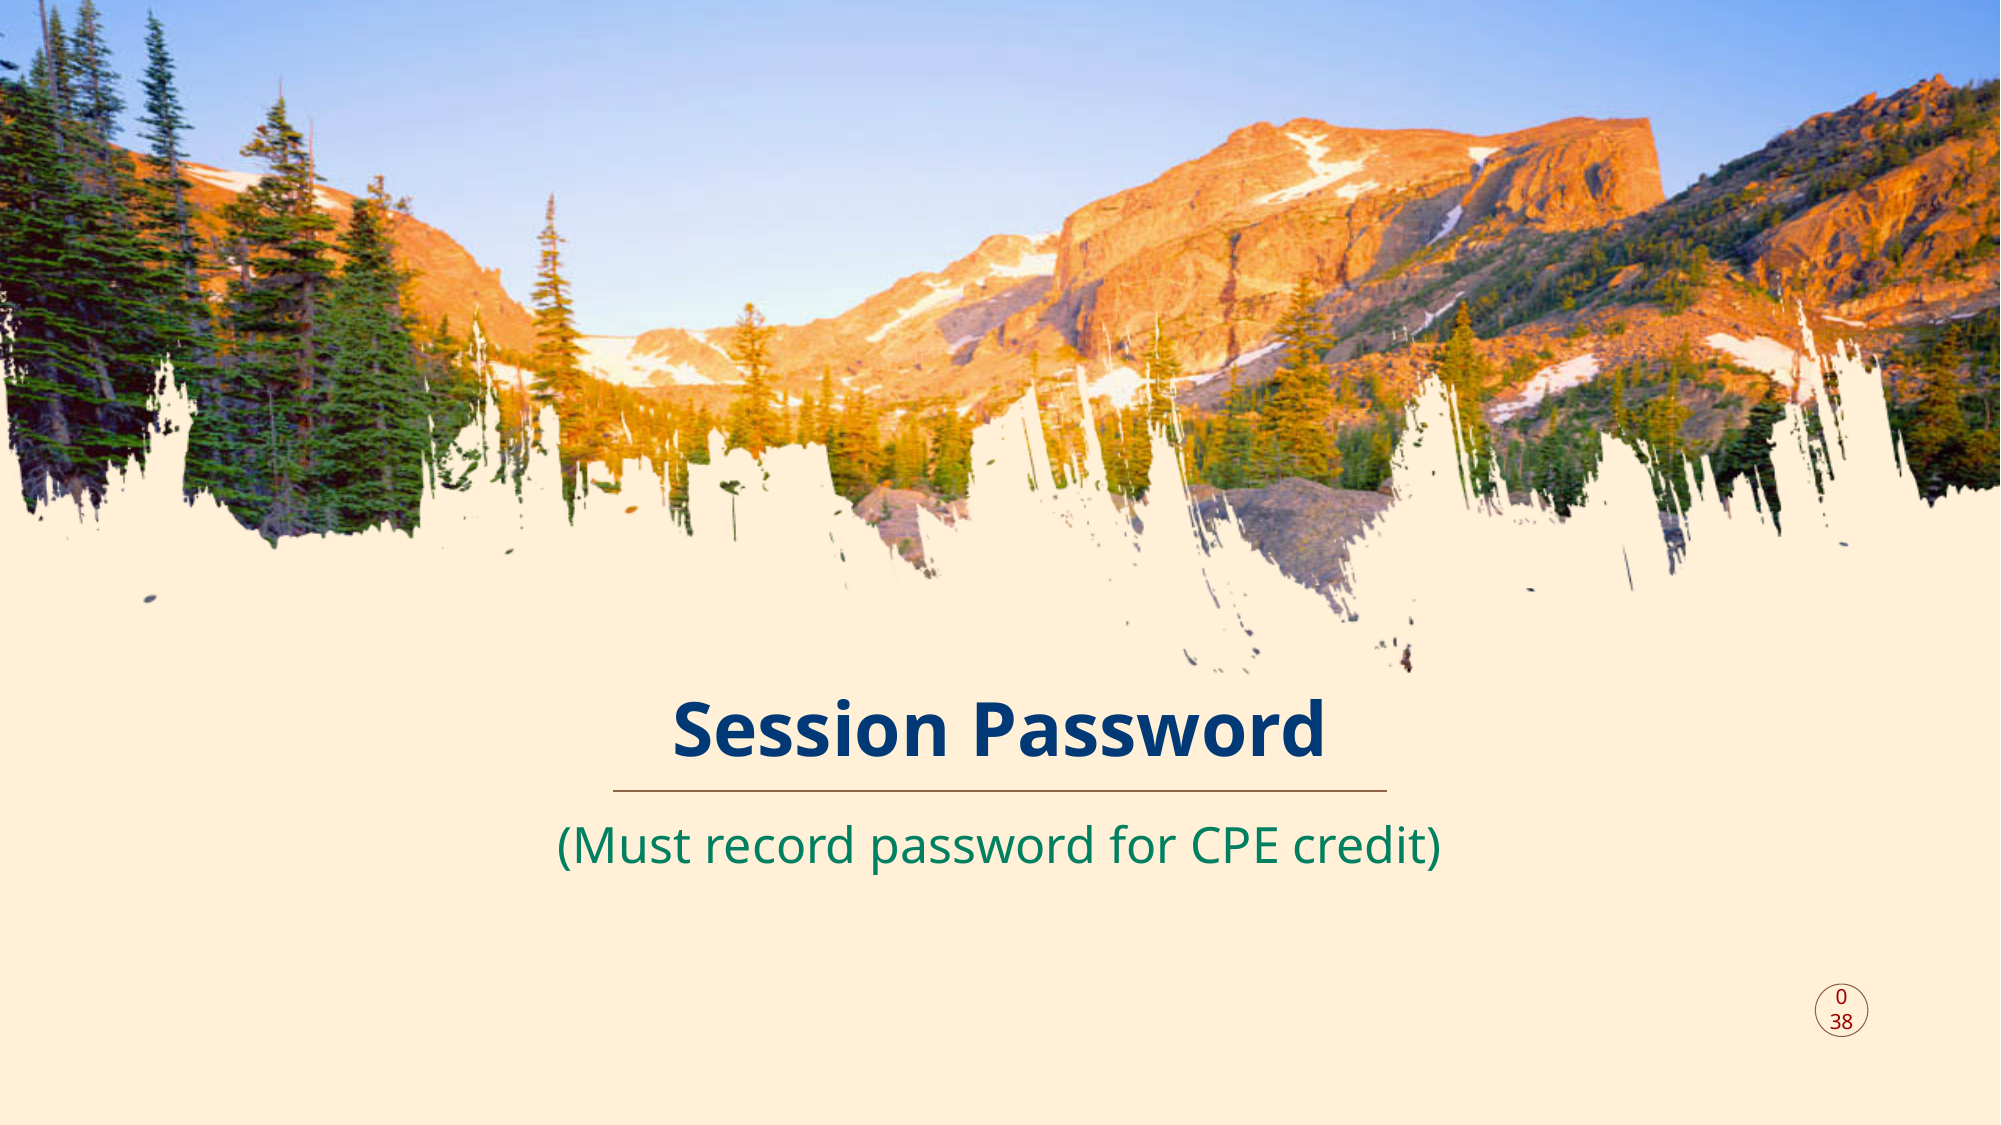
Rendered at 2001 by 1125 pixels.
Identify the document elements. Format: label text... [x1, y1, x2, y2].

title Session Password [137, 665, 1863, 799]
picture [0, 0, 2000, 1125]
slide_number 038 [1811, 980, 1872, 1041]
subtitle (Must record password for CPE credit) [137, 804, 1863, 891]
